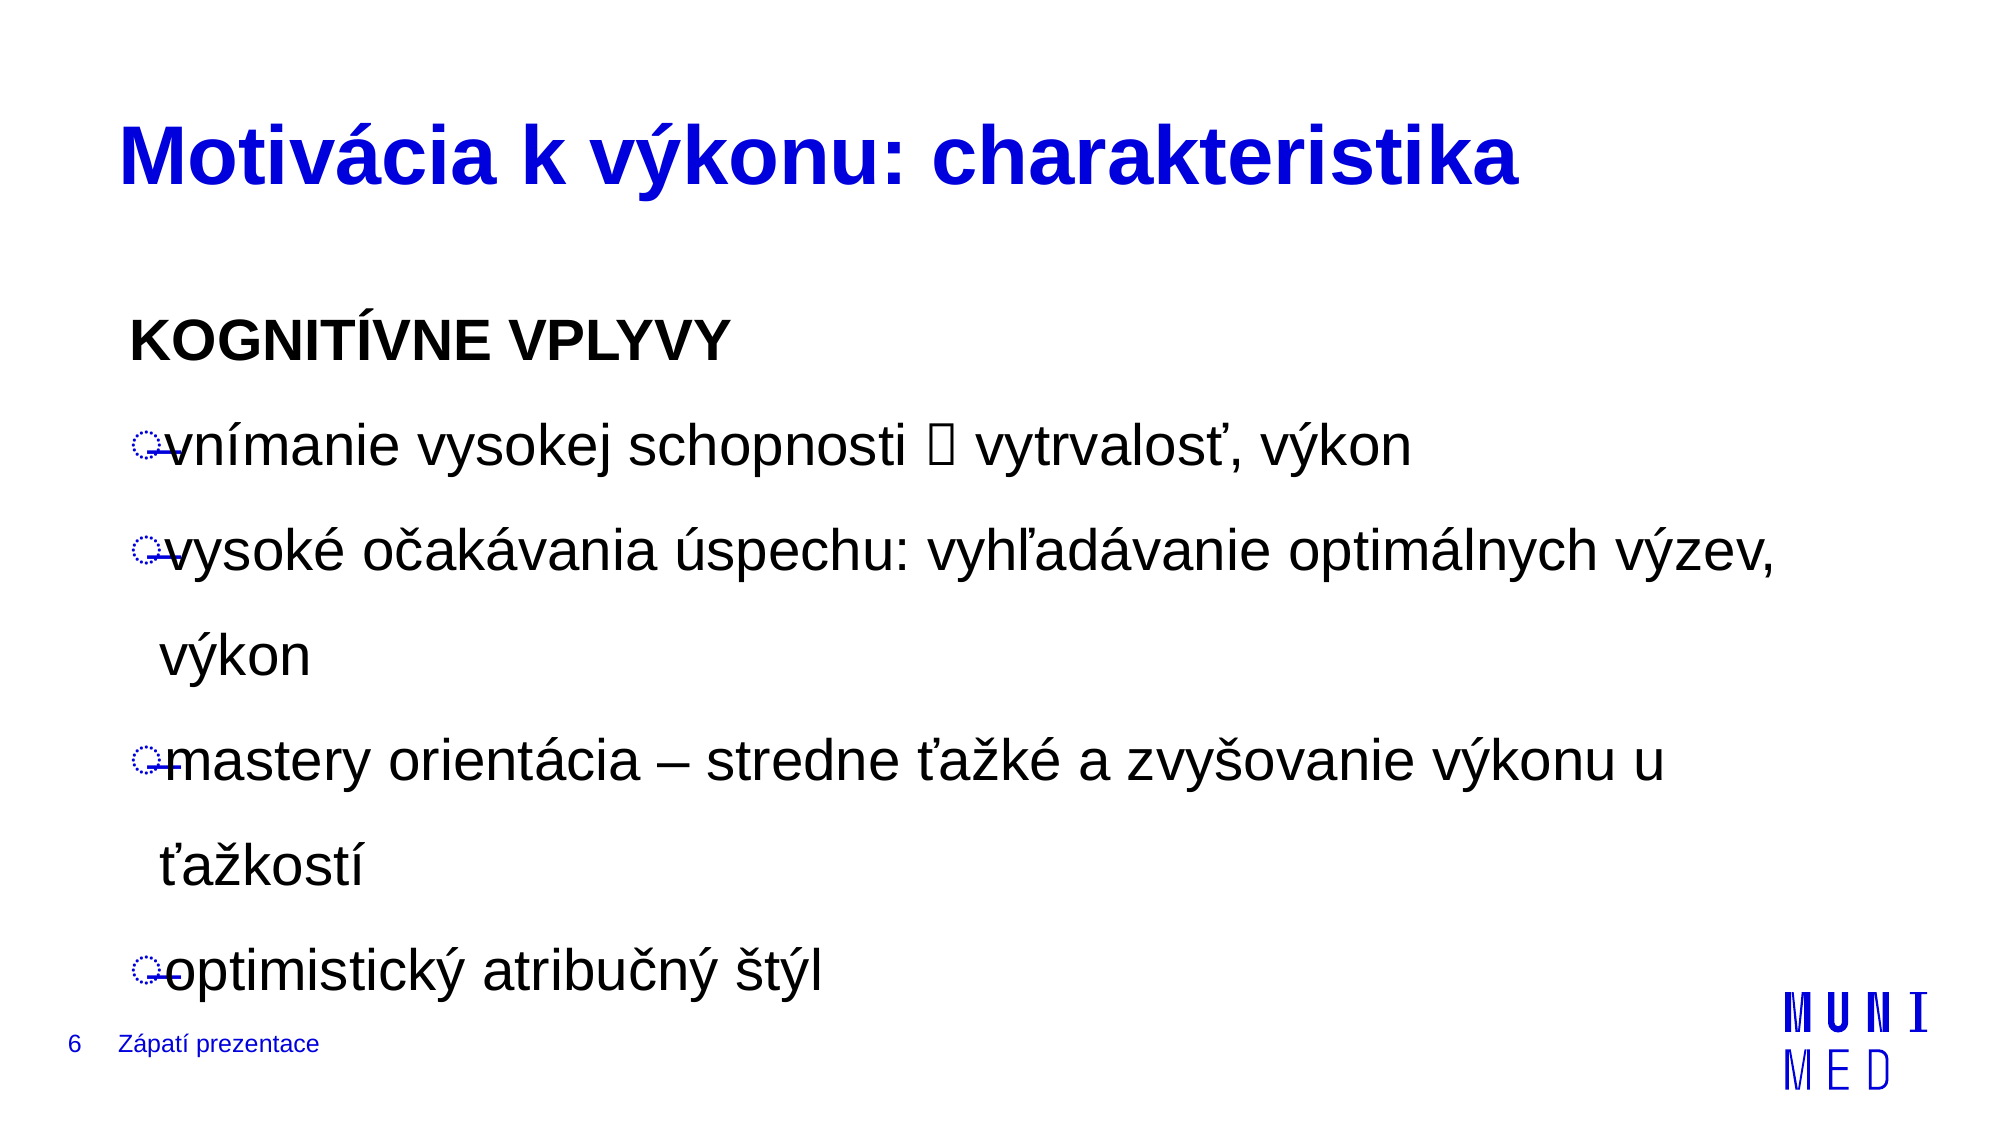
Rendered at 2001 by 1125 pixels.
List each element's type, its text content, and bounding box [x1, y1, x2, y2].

footer Zápatí prezentace [118, 1021, 1418, 1063]
title Motivácia k výkonu: charakteristika [118, 118, 1883, 193]
list KOGNITÍVNE VPLYVY vnímanie vysokej schopnosti  vytrvalosť, výkon vysoké očakávania úspechu: vyhľadávanie optimálnych výzev, výkon mastery orientácia – stredne ťažké a zvyšovanie výkonu u ťažkostí optimistický atribučný štýl [118, 267, 1883, 947]
slide_number 6 [67, 1021, 110, 1063]
